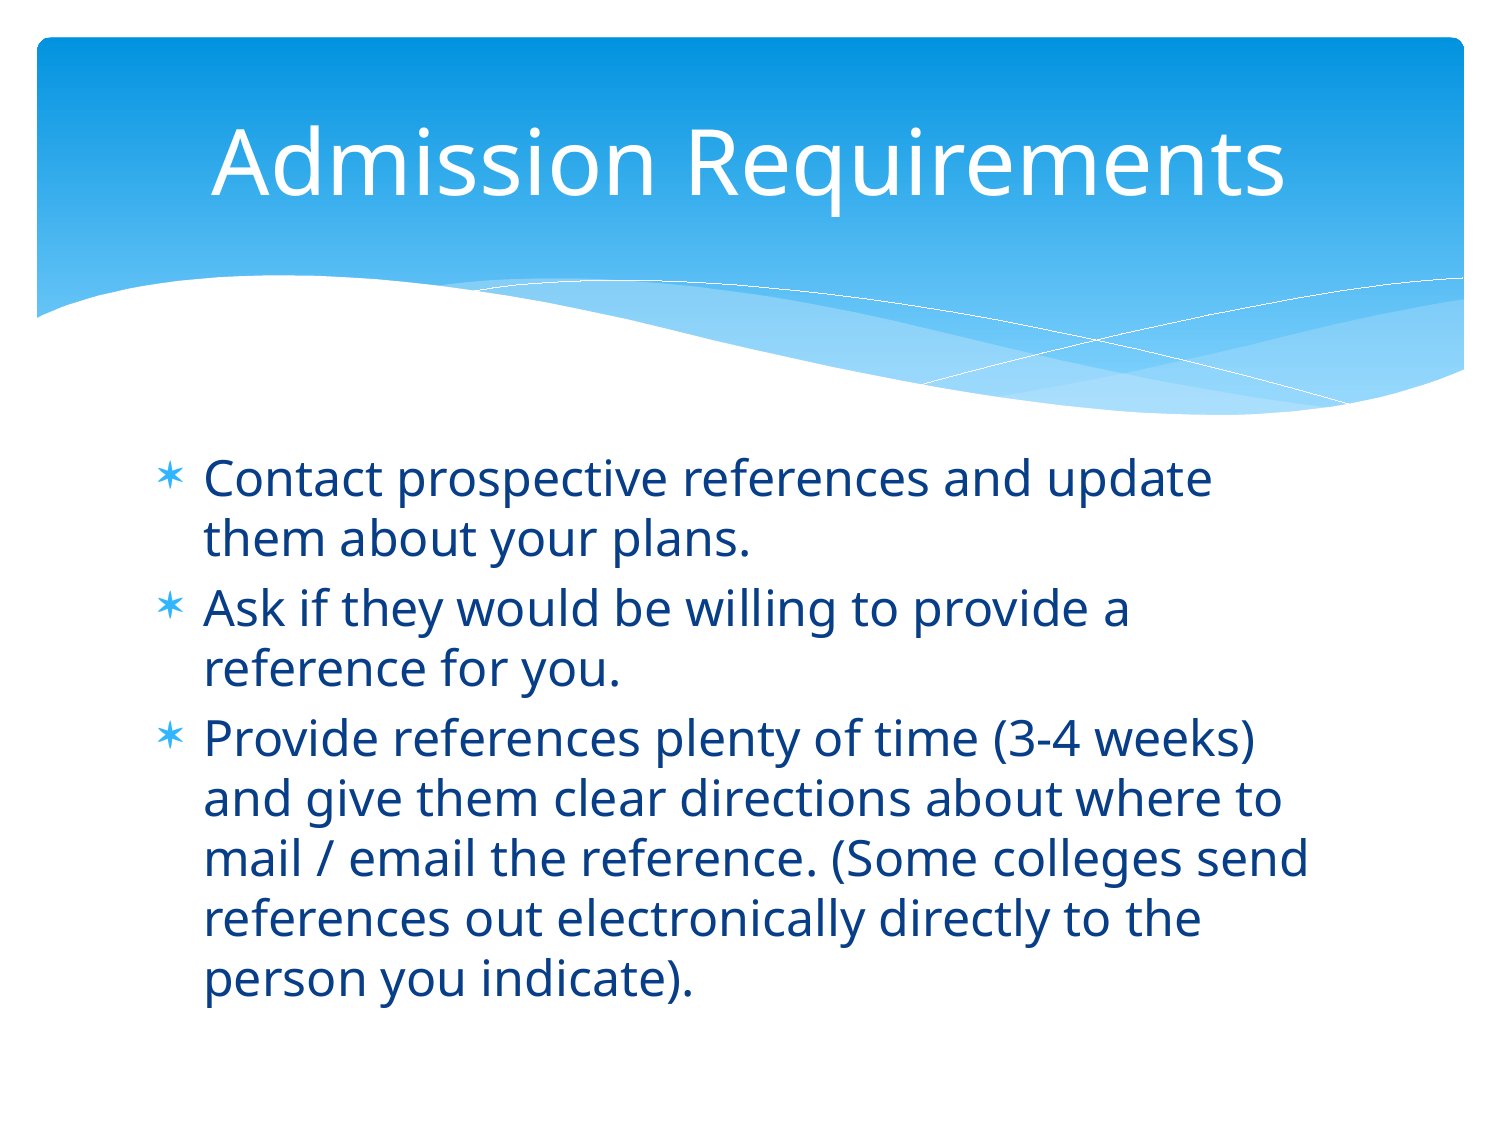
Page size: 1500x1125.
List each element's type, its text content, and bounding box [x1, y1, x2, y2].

list Contact prospective references and update them about your plans. Ask if they would be willing to provide a reference for you. Provide references plenty of time (3-4 weeks) and give them clear directions about where to mail / email the reference. (Some colleges send references out electronically directly to the person you indicate). [143, 438, 1359, 1005]
title Admission Requirements [75, 55, 1425, 261]
